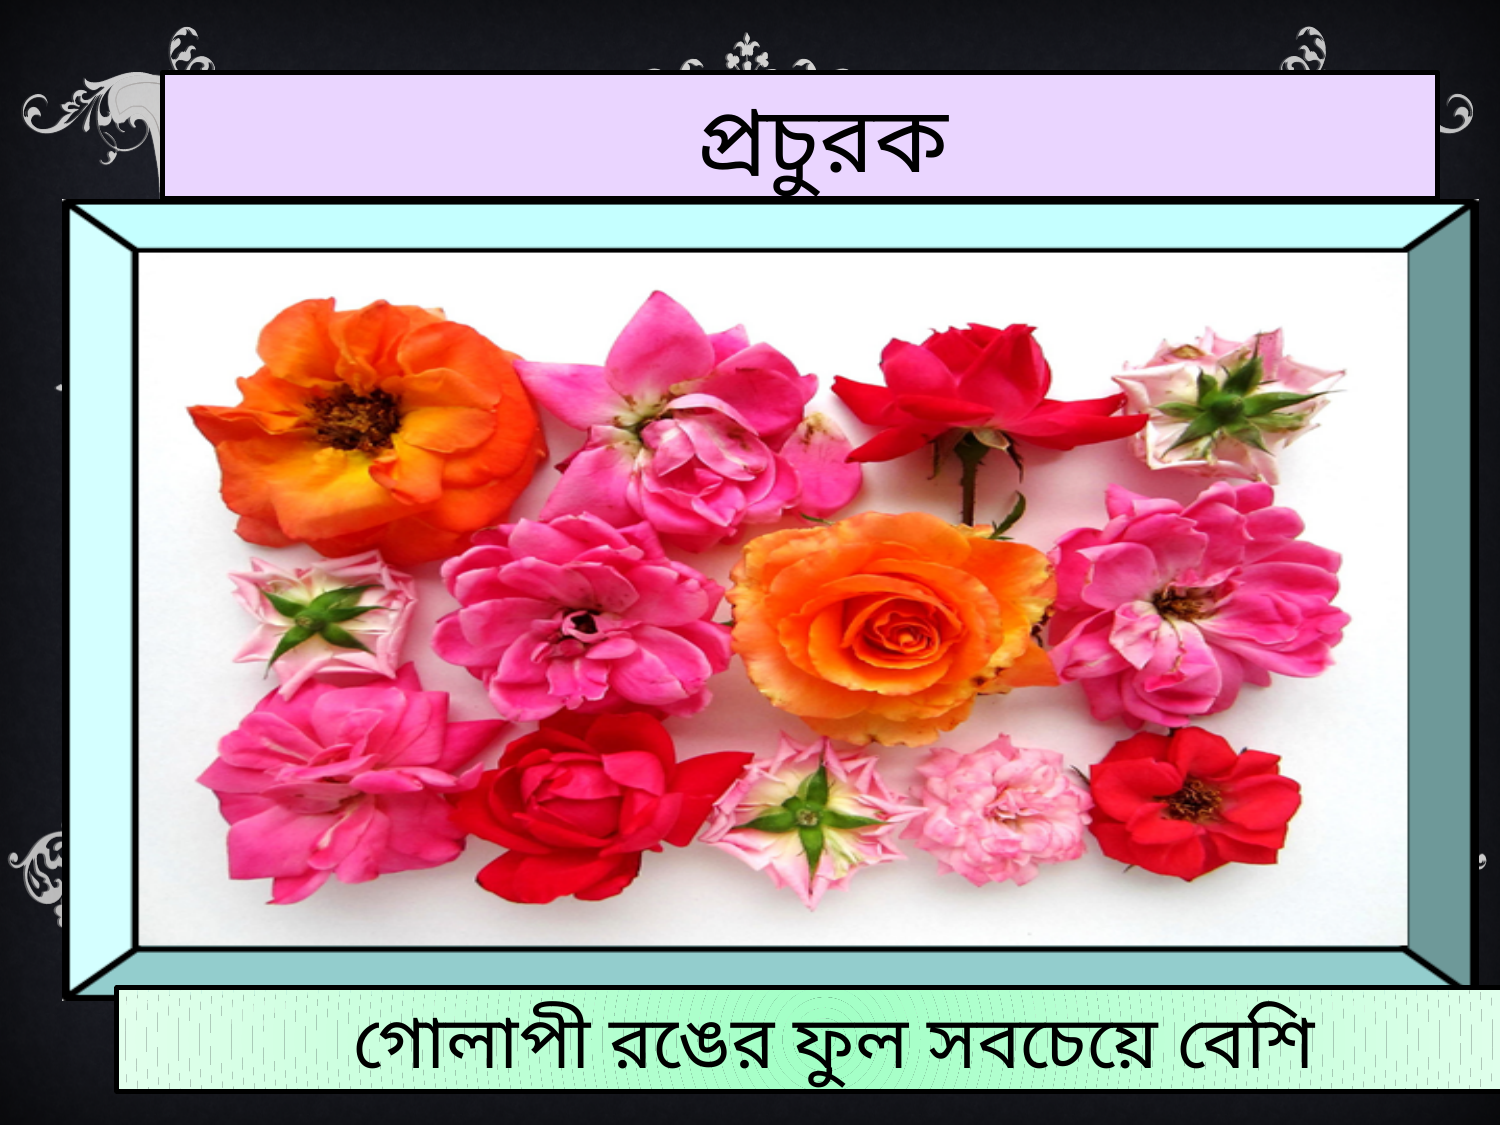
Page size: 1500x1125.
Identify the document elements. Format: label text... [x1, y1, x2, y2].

text_box প্রচুরক [162, 72, 1438, 199]
text_box গোলাপী রঙের ফুল সবচেয়ে বেশি [116, 987, 1500, 1092]
picture [0, 0, 1500, 1125]
